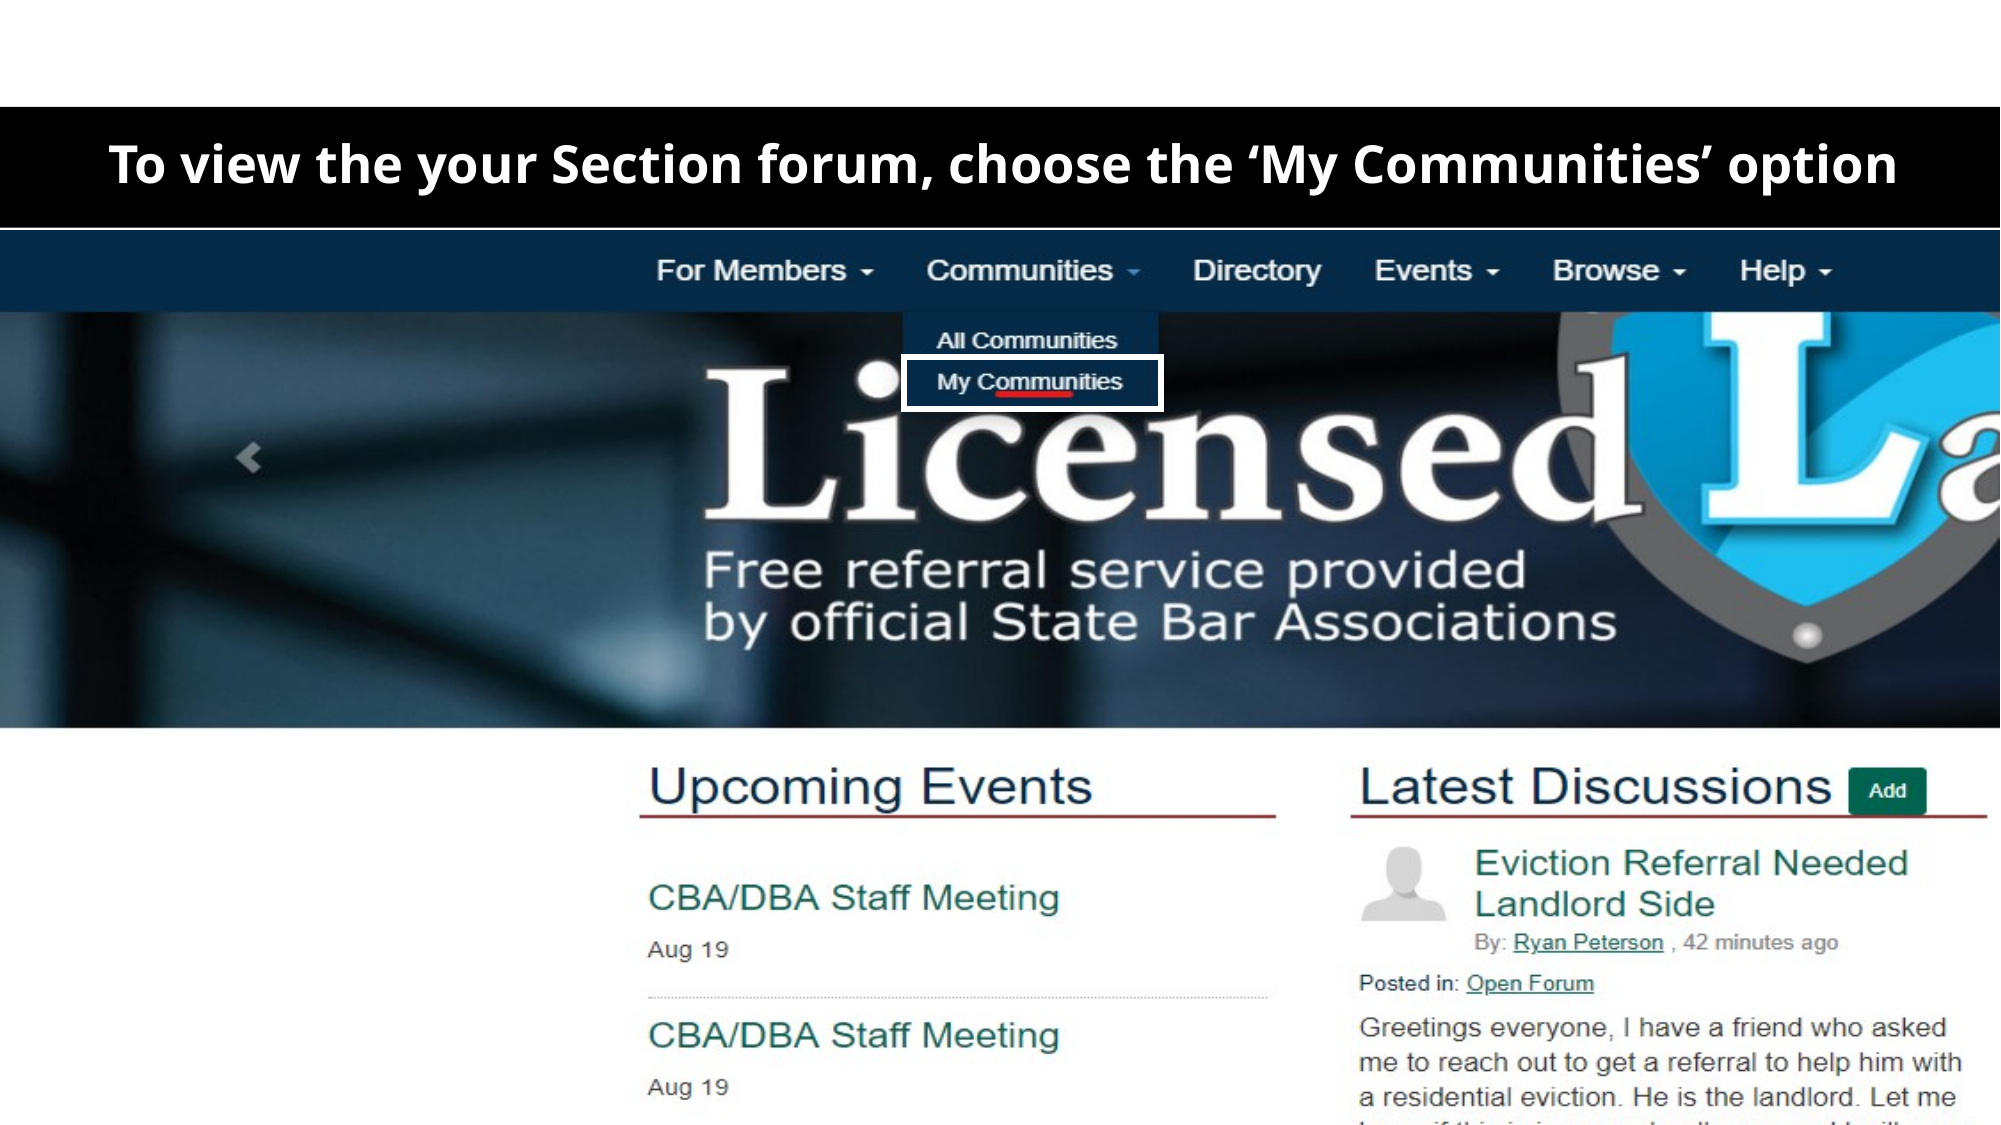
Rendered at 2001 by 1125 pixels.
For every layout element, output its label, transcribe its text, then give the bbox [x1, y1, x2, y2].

title To view the your Section forum, choose the ‘My Communities’ option [91, 105, 1931, 228]
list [0, 230, 2000, 1125]
text_box [0, 106, 2000, 229]
